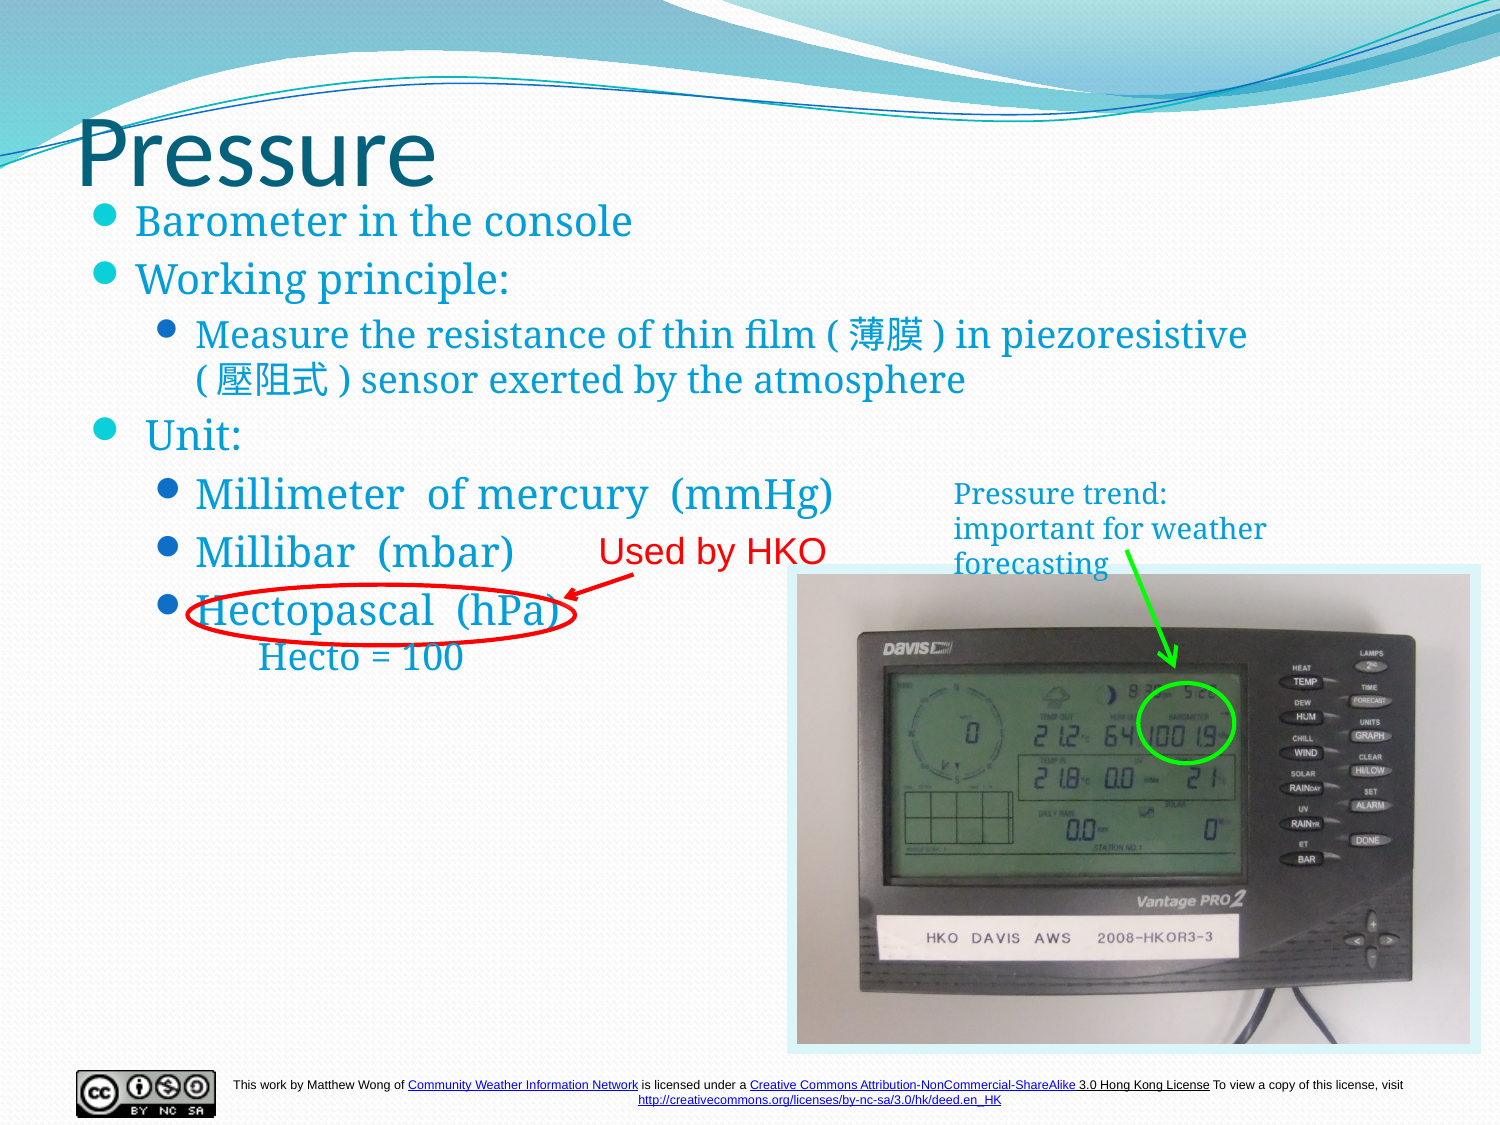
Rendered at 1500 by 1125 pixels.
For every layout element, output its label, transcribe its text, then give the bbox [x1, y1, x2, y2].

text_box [187, 527, 834, 646]
picture [796, 573, 1471, 1045]
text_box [938, 467, 1408, 764]
picture [76, 1070, 216, 1118]
title Pressure [74, 23, 1426, 208]
list Barometer in the console Working principle: Measure the resistance of thin film (薄膜) in piezoresistive (壓阻式) sensor exerted by the atmosphere Unit: Millimeter of mercury (mmHg) Millibar (mbar) Hectopascal (hPa) [74, 187, 1325, 891]
text_box Hecto = 100 [257, 659, 493, 680]
